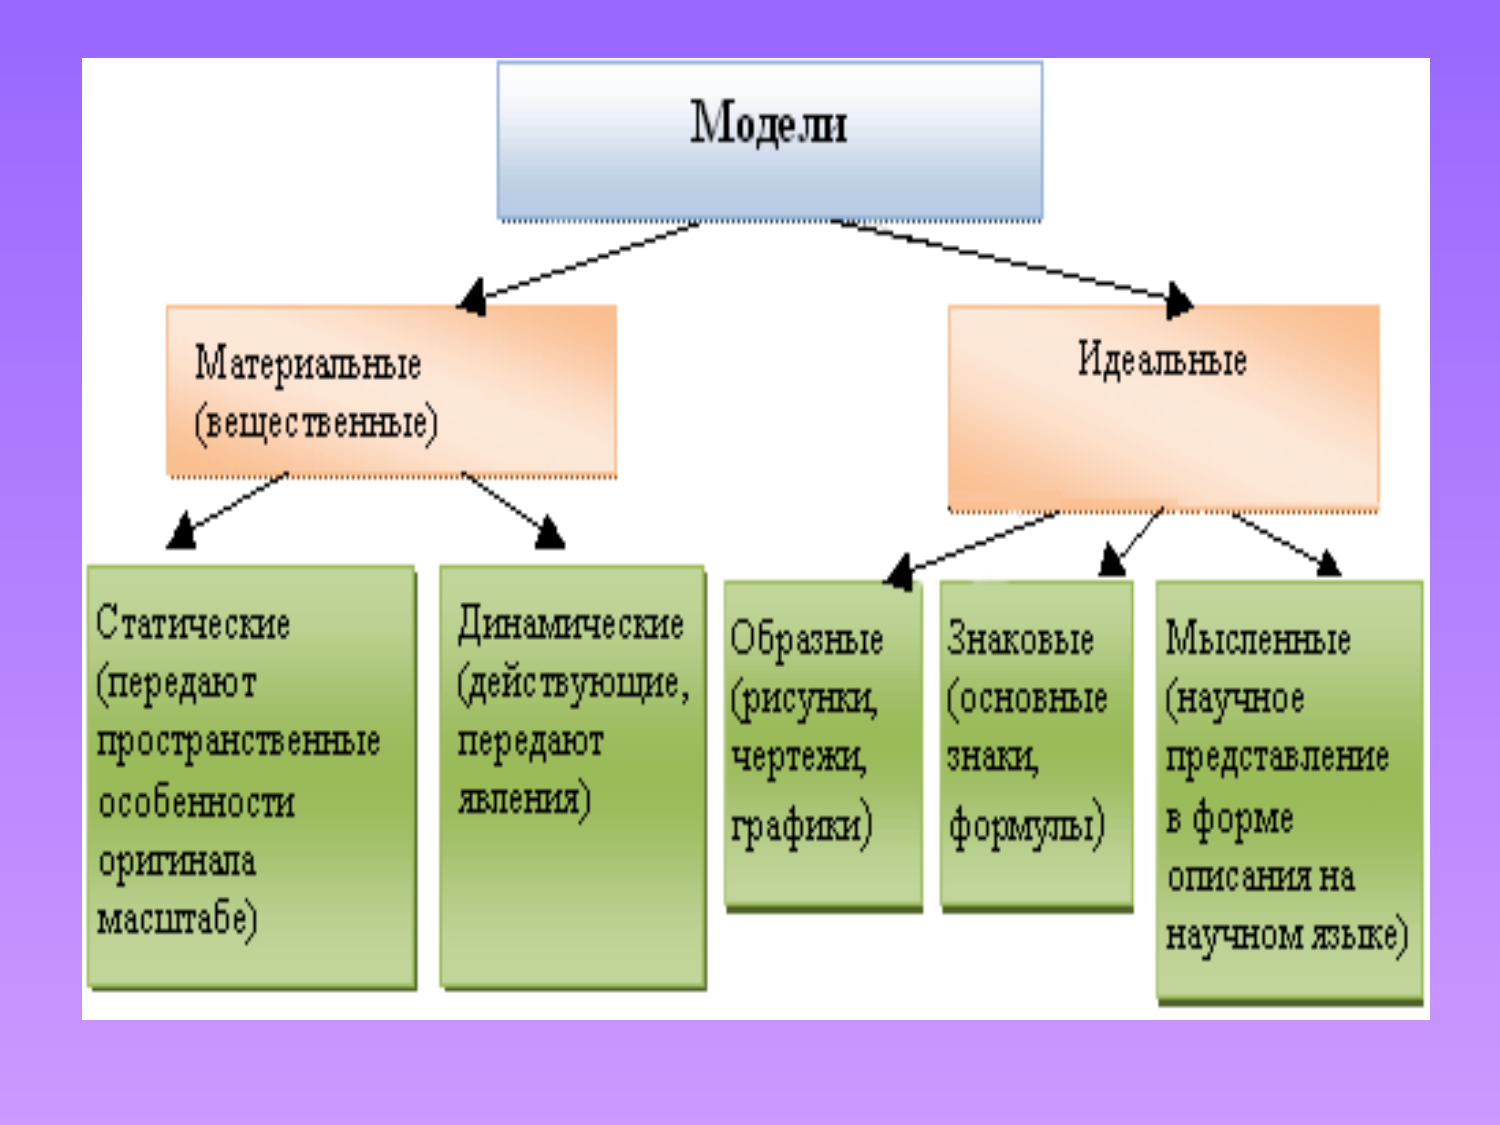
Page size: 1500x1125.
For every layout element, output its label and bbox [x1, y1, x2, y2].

picture [81, 58, 1430, 1020]
